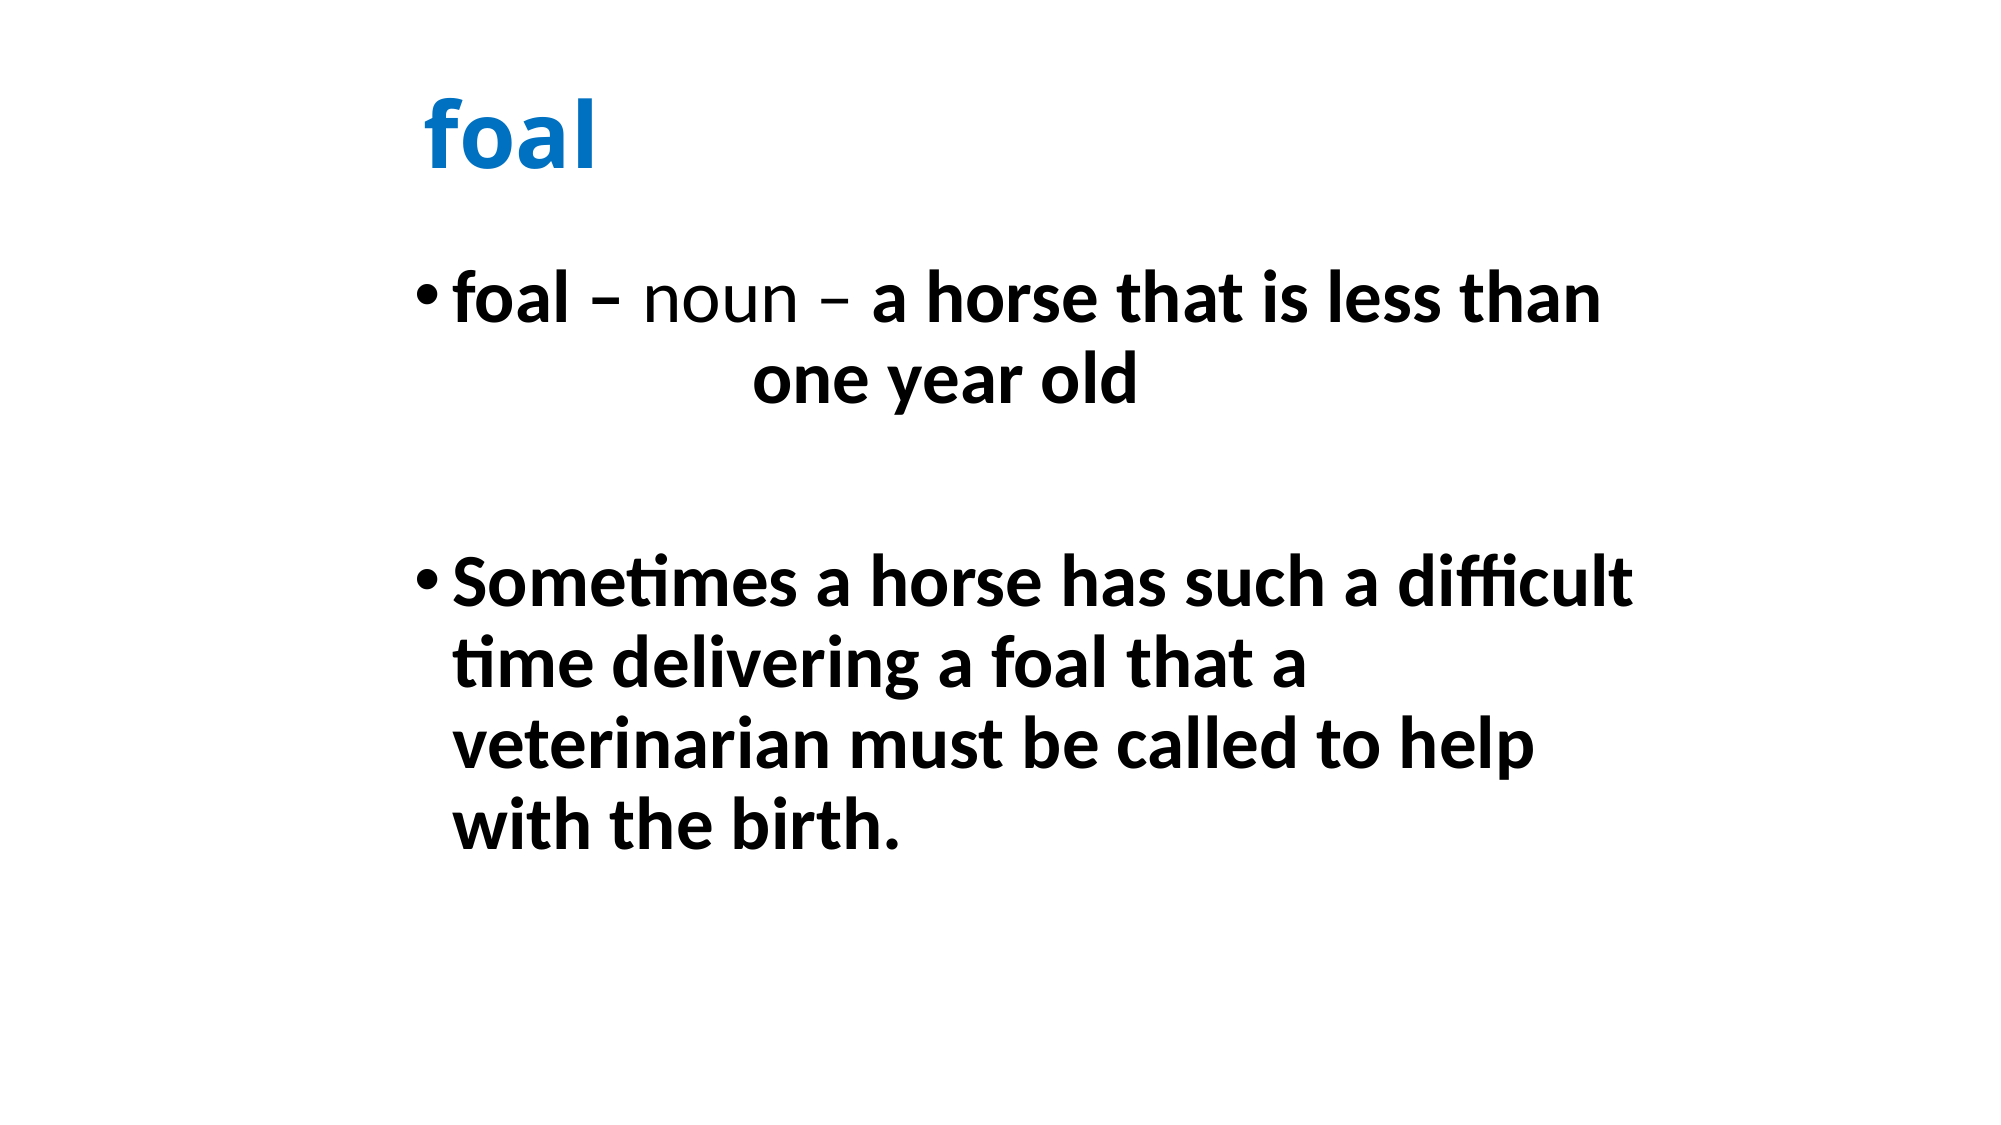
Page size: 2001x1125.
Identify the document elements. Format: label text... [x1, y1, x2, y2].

title foal [408, 45, 1684, 233]
list foal – noun – a horse that is less than one year old Sometimes a horse has such a difficult time delivering a foal that a veterinarian must be called to help with the birth. [399, 249, 1675, 988]
